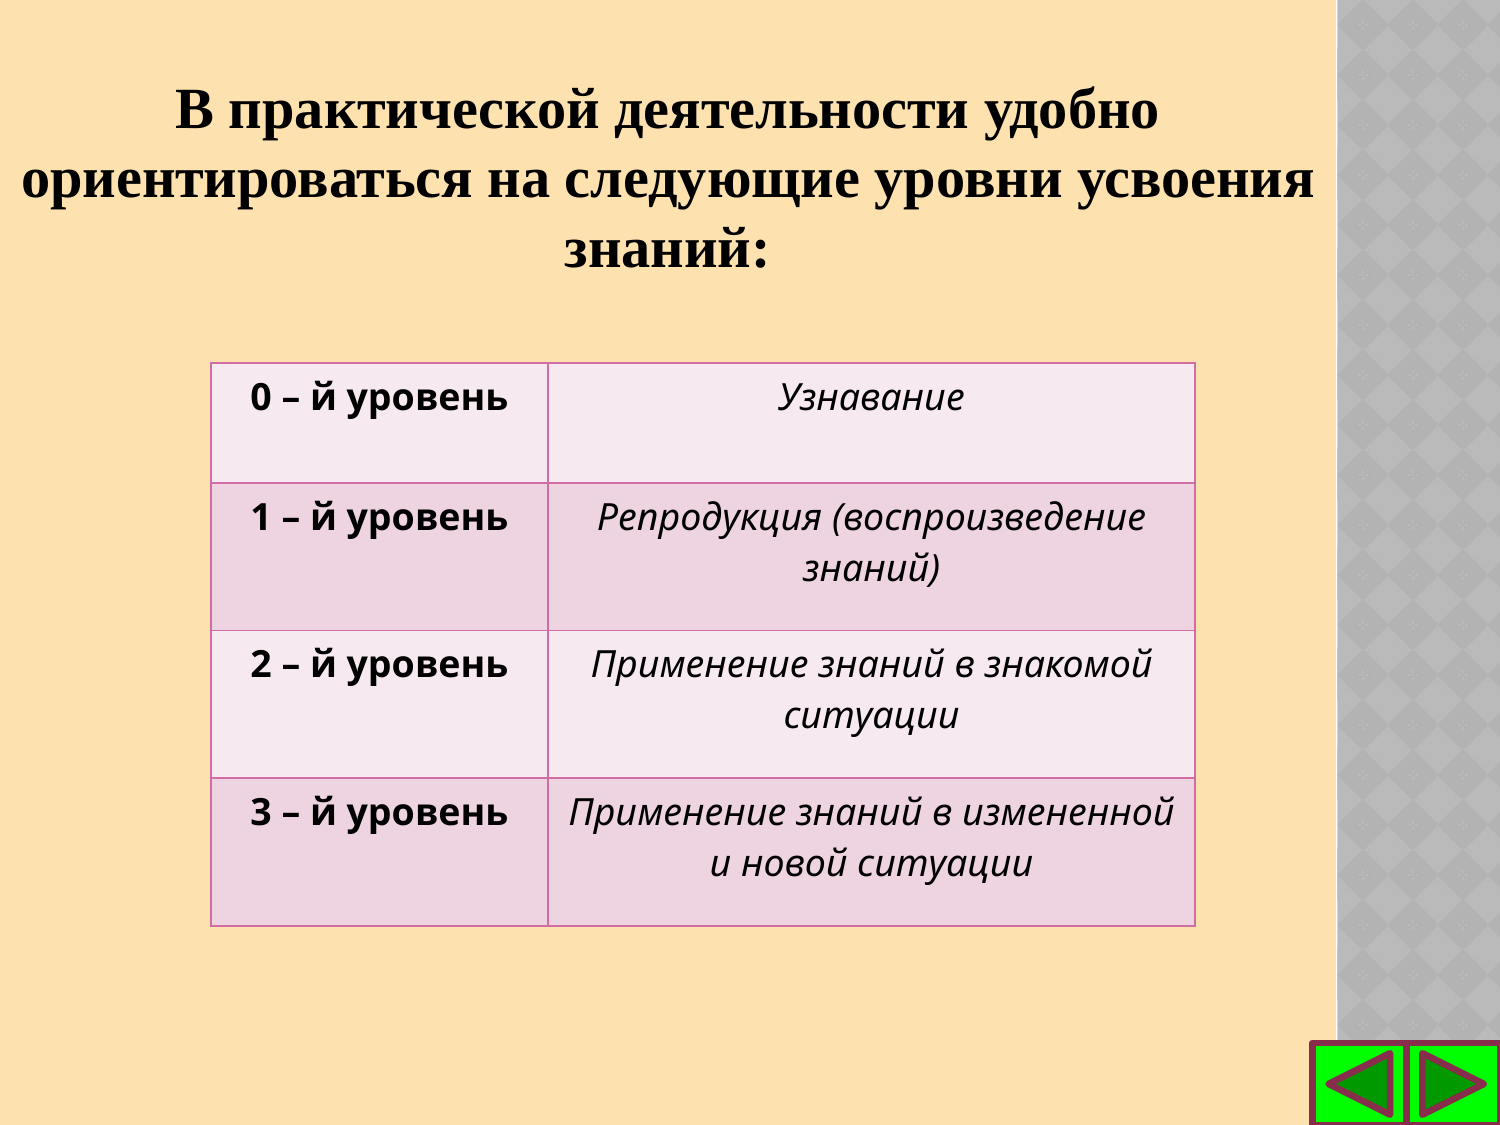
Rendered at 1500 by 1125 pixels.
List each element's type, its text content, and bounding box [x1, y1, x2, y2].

table_header Узнавание [549, 364, 1194, 482]
title В практической деятельности удобно ориентироваться на следующие уровни усвоения знаний: [0, 0, 1336, 1125]
table_cell 3 – й уровень [212, 779, 547, 925]
table_header 0 – й уровень [212, 364, 547, 482]
table_cell Репродукция (воспроизведение знаний) [549, 484, 1194, 630]
text_box [1309, 1040, 1409, 1125]
table_cell 2 – й уровень [212, 631, 547, 777]
table_cell Применение знаний в измененной и новой ситуации [549, 779, 1194, 925]
table_cell Применение знаний в знакомой ситуации [549, 631, 1194, 777]
text_box [1409, 1040, 1500, 1125]
table_cell 1 – й уровень [212, 484, 547, 630]
